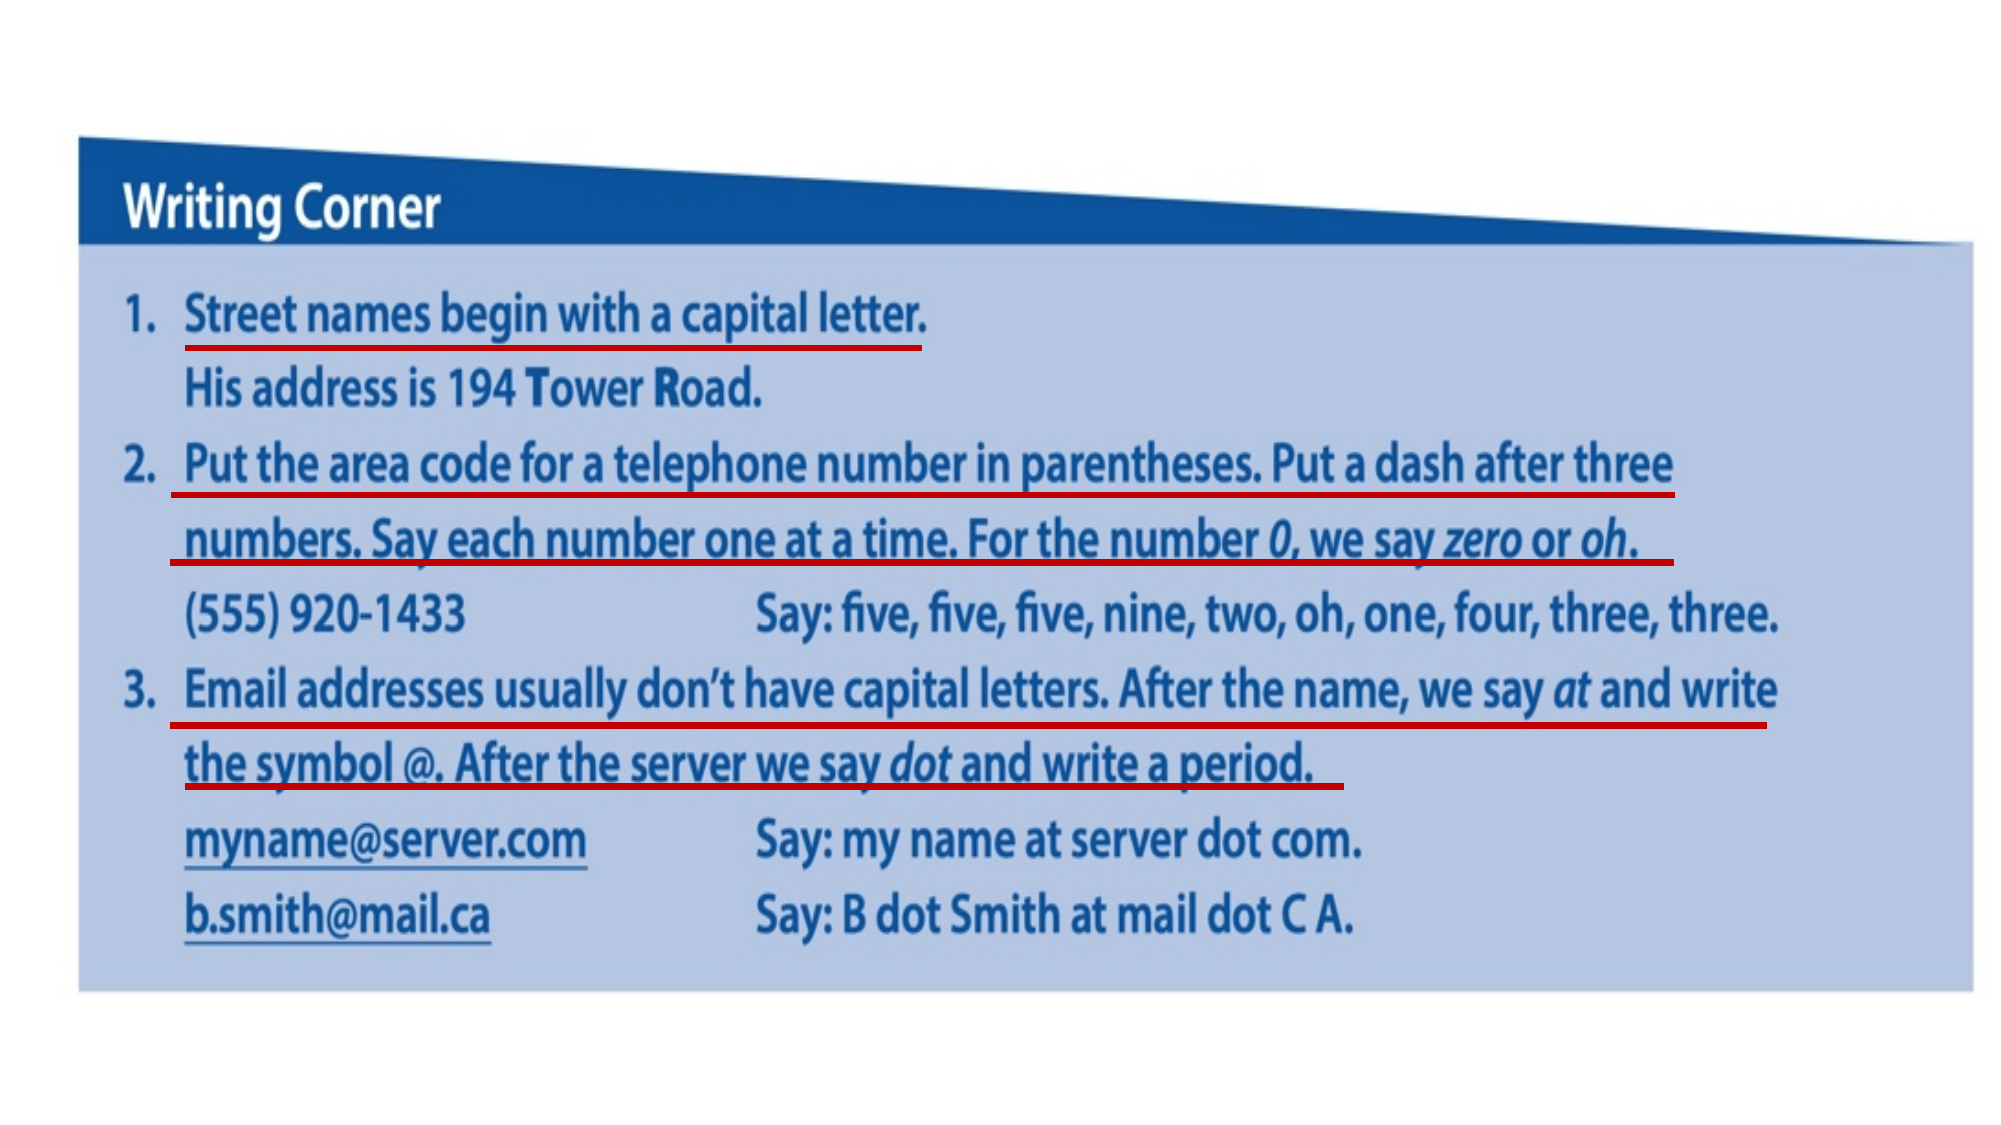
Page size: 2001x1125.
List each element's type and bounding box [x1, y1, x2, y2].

picture [0, 91, 2000, 1025]
